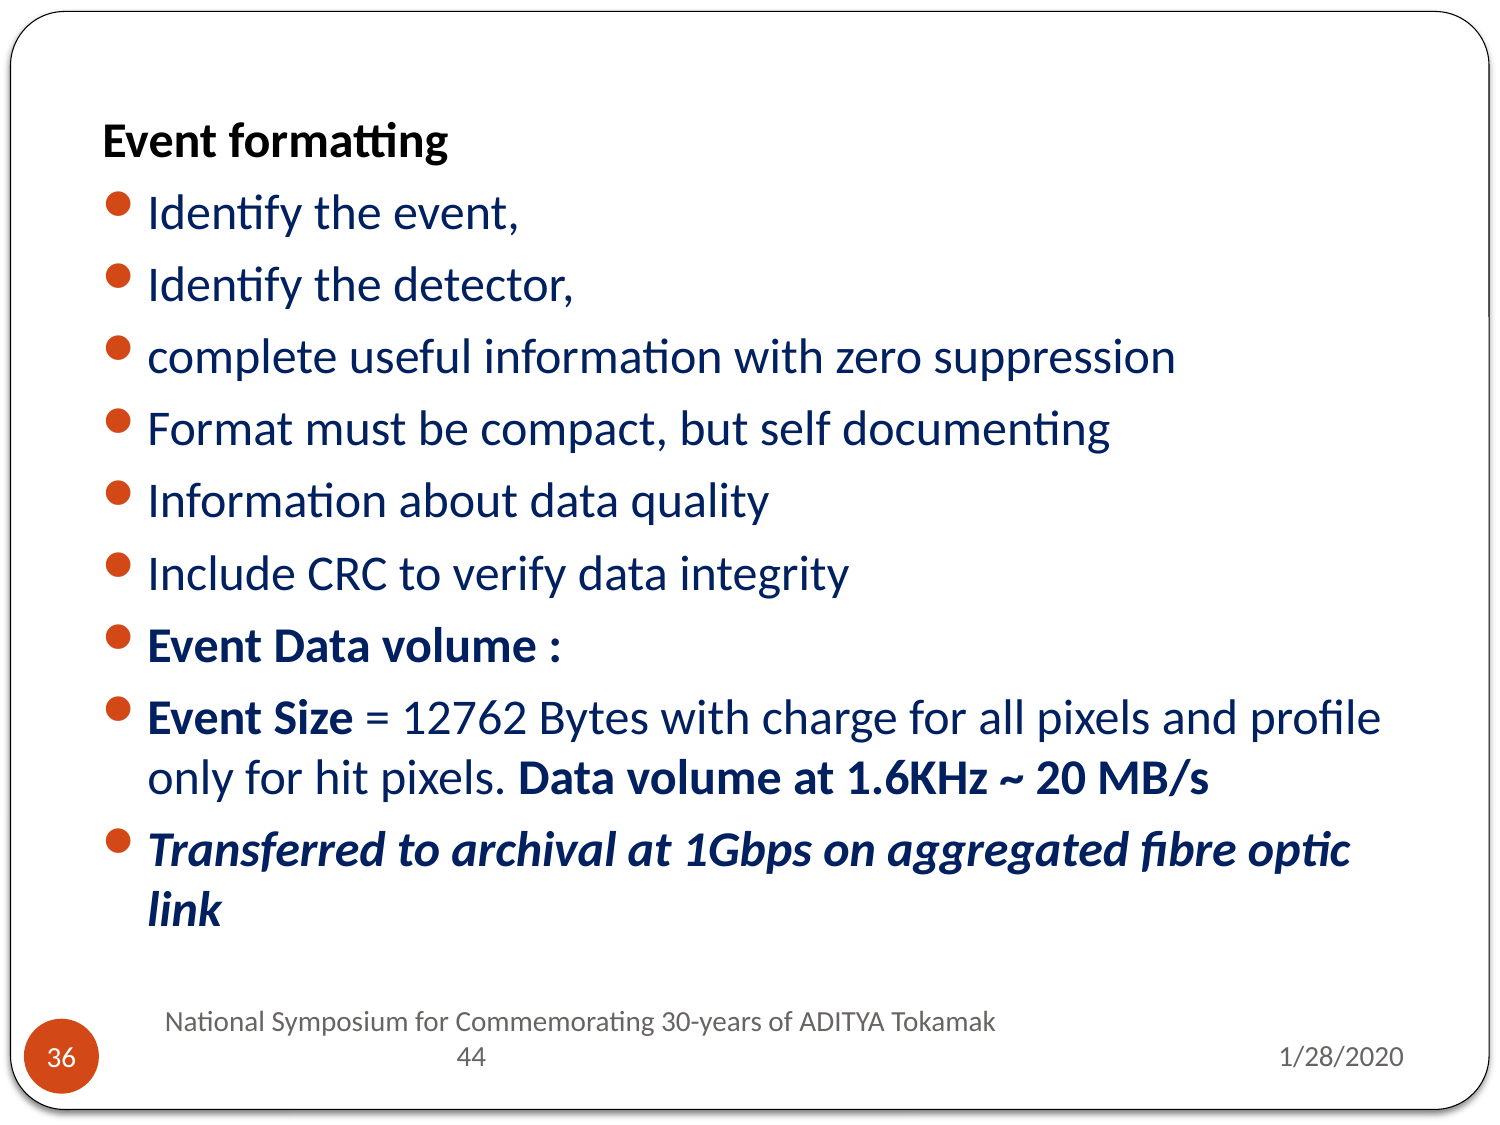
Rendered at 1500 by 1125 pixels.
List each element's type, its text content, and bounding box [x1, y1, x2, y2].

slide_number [1012, 1015, 1419, 1094]
list Event formatting Identify the event, Identify the detector, complete useful information with zero suppression Format must be compact, but self documenting Information about data quality Include CRC to verify data integrity Event Data volume : Event Size = 12762 Bytes with charge for all pixels and profile only for hit pixels. Data volume at 1.6KHz ~ 20 MB/s Transferred to archival at 1Gbps on aggregated fibre optic link [87, 99, 1438, 918]
slide_number 36 [23, 1018, 99, 1094]
footer National Symposium for Commemorating 30-years of ADITYA Tokamak 44 [150, 999, 1113, 1075]
